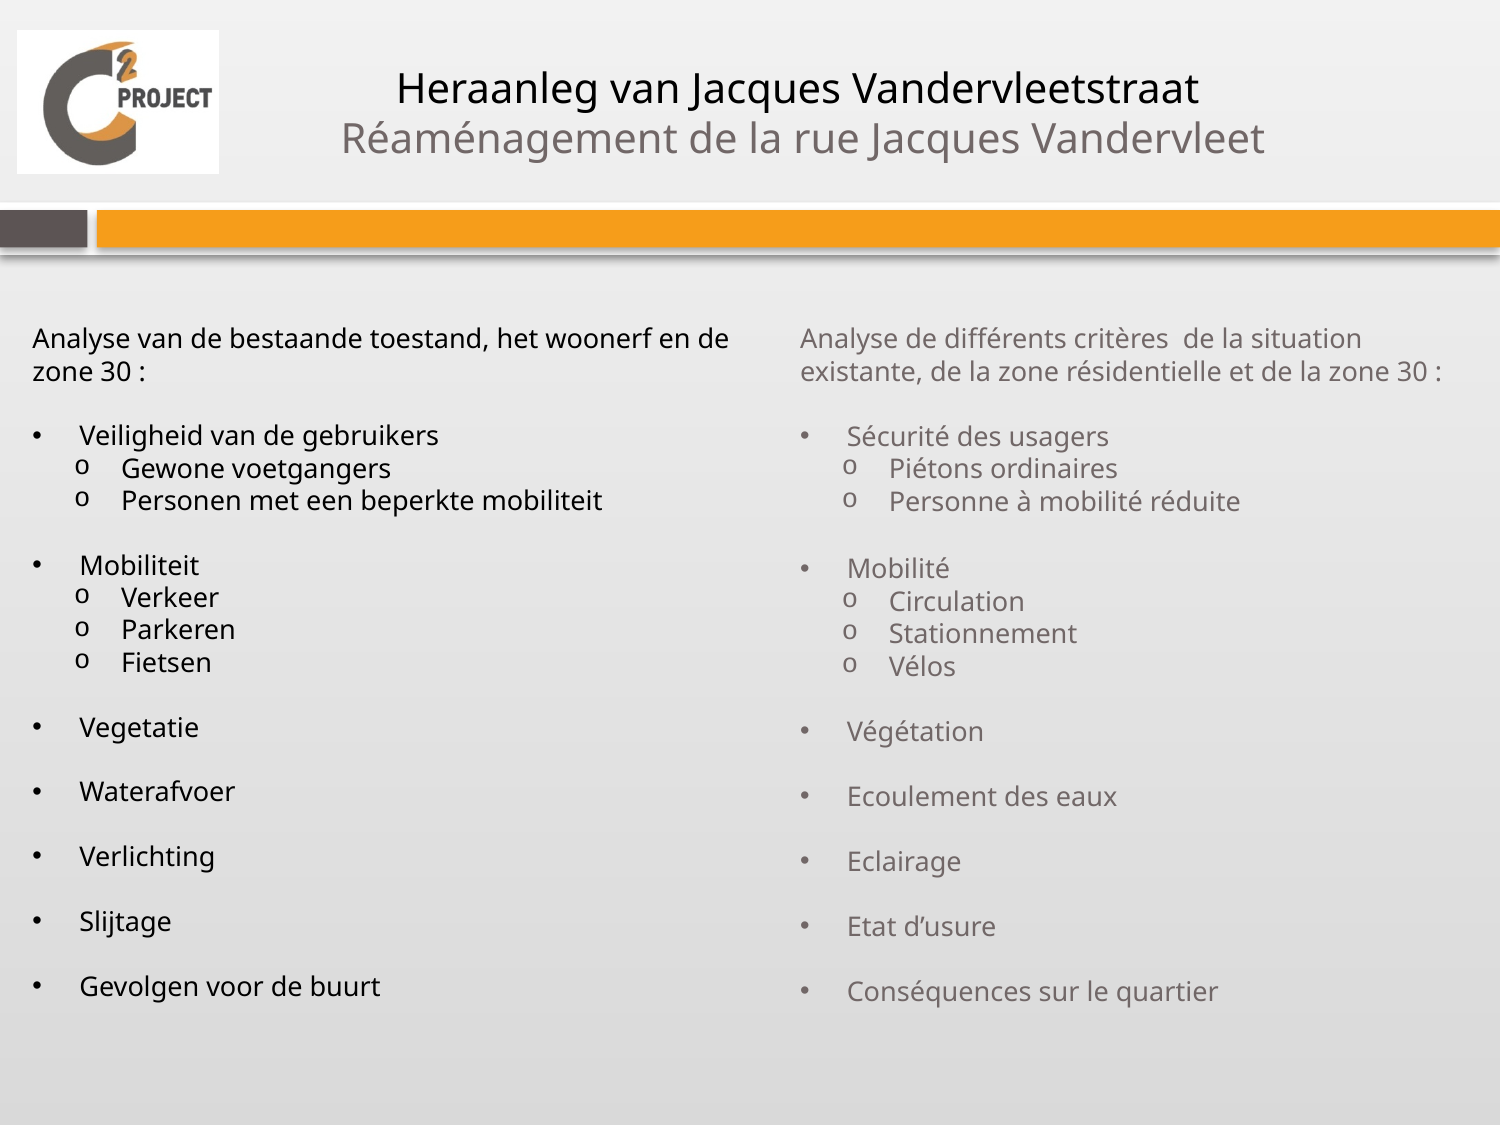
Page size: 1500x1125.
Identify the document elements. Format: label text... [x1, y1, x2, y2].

text_box Analyse de différents critères de la situation existante, de la zone résidentielle et de la zone 30 : Sécurité des usagers Piétons ordinaires Personne à mobilité réduite Mobilité Circulation Stationnement Vélos Végétation Ecoulement des eaux Eclairage Etat d’usure Conséquences sur le quartier [785, 314, 1480, 1125]
text_box Analyse van de bestaande toestand, het woonerf en de zone 30 : Veiligheid van de gebruikers Gewone voetgangers Personen met een beperkte mobiliteit Mobiliteit Verkeer Parkeren Fietsen Vegetatie Waterafvoer Verlichting Slijtage Gevolgen voor de buurt [17, 314, 785, 1125]
title Heraanleg van Jacques Vandervleetstraat Réaménagement de la rue Jacques Vandervleet [289, 30, 1317, 194]
picture [17, 30, 219, 174]
